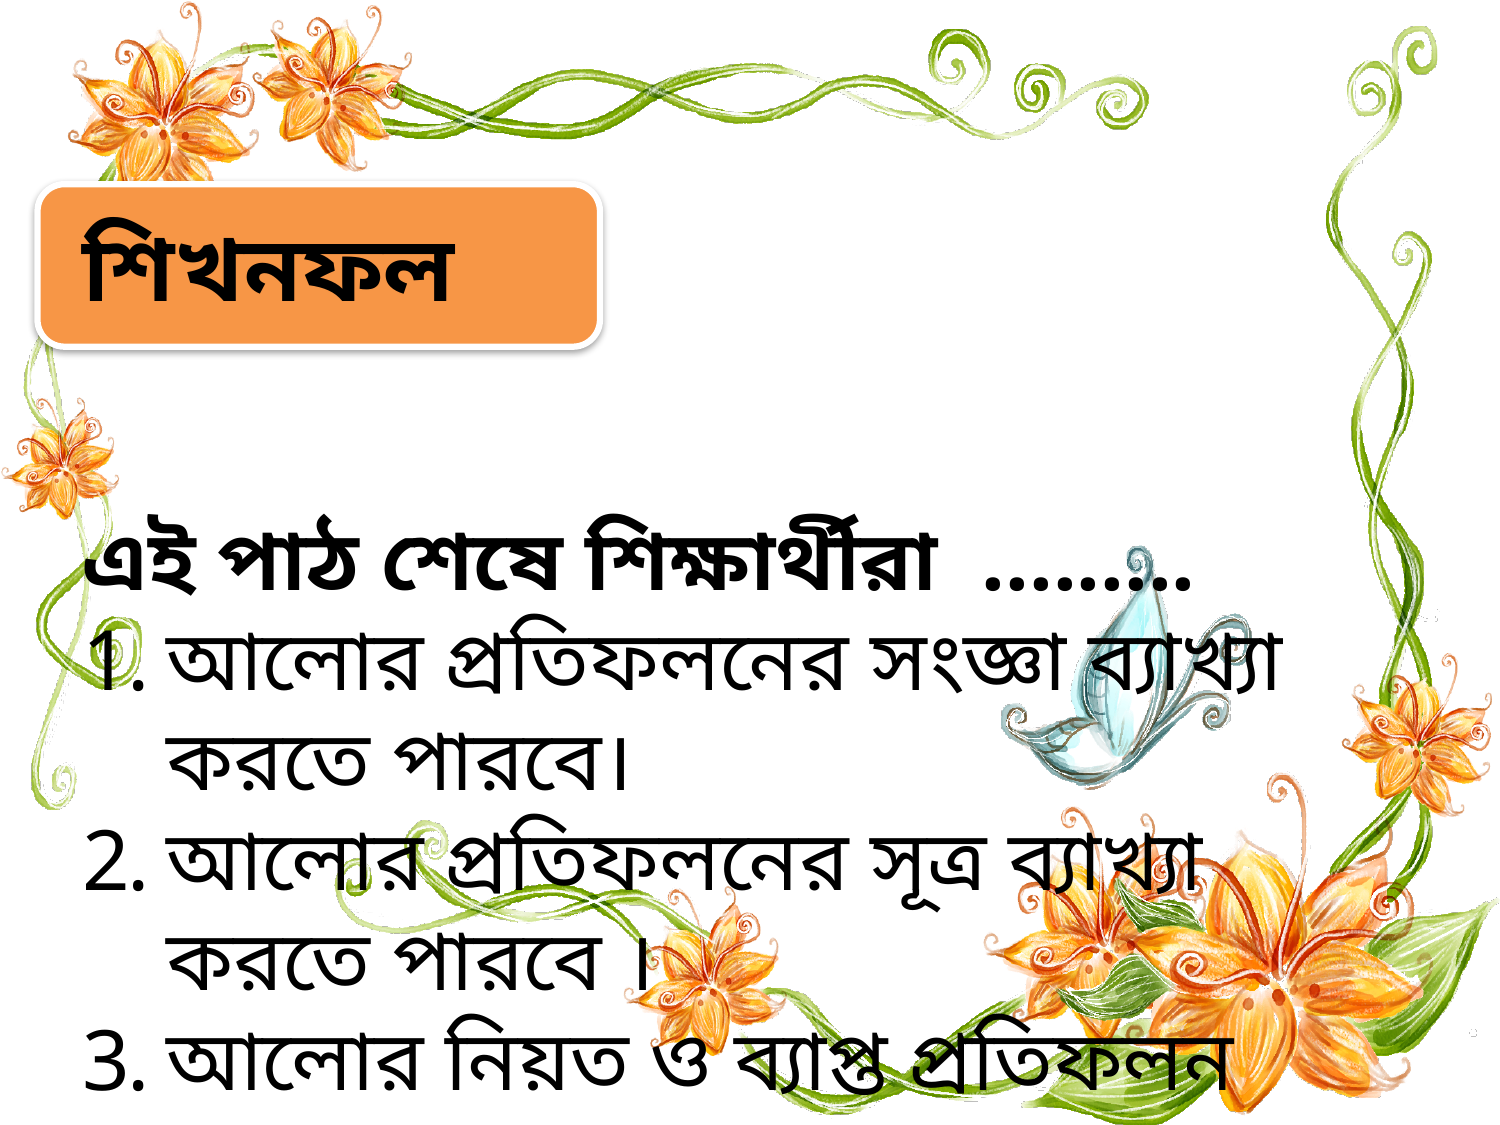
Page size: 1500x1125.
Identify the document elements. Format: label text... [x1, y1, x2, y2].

text_box এই পাঠ শেষে শিক্ষার্থীরা ......... আলোর প্রতিফলনের সংজ্ঞা ব্যাখ্যা করতে পারবে। আলোর প্রতিফলনের সূত্র ব্যাখ্যা করতে পারবে । আলোর নিয়ত ও ব্যাপ্ত প্রতিফলন ব্যাখা করতে পারবে । [67, 500, 1430, 1125]
text_box শিখনফল [67, 202, 605, 327]
picture [0, 0, 1500, 1125]
text_box [34, 181, 603, 350]
